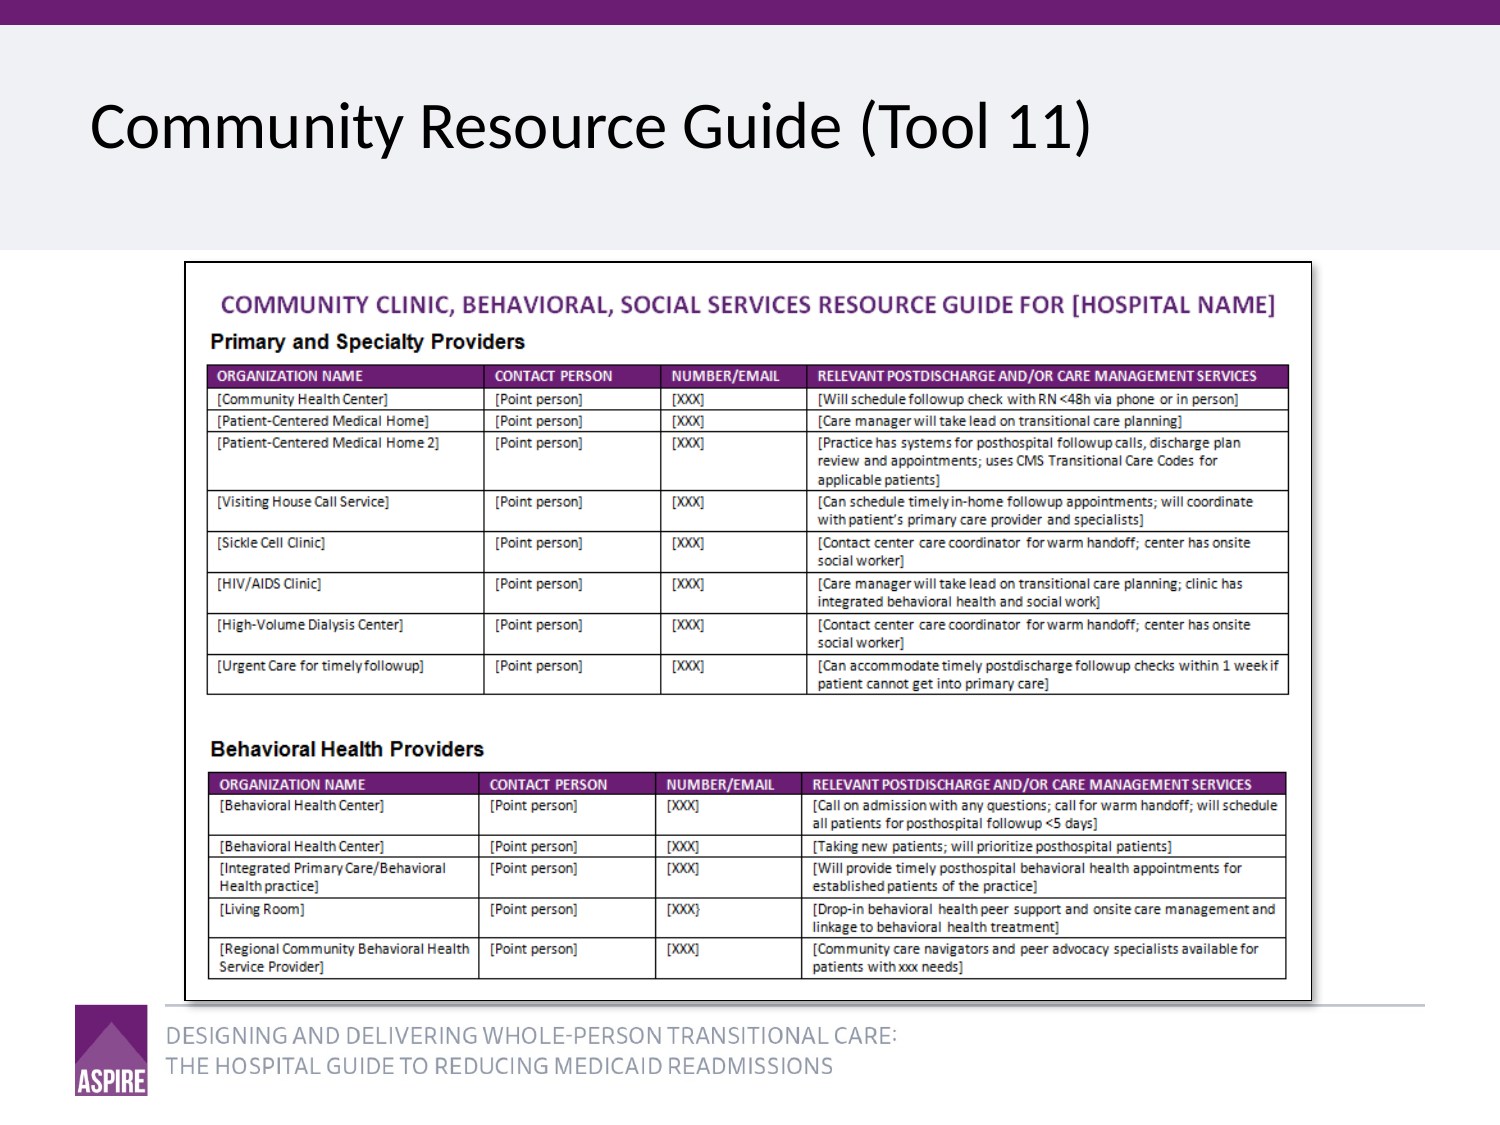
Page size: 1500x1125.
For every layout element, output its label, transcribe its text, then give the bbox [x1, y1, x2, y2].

title Community Resource Guide (Tool 11) [75, 45, 1425, 200]
picture [75, 1004, 1425, 1096]
picture [185, 262, 1311, 1001]
